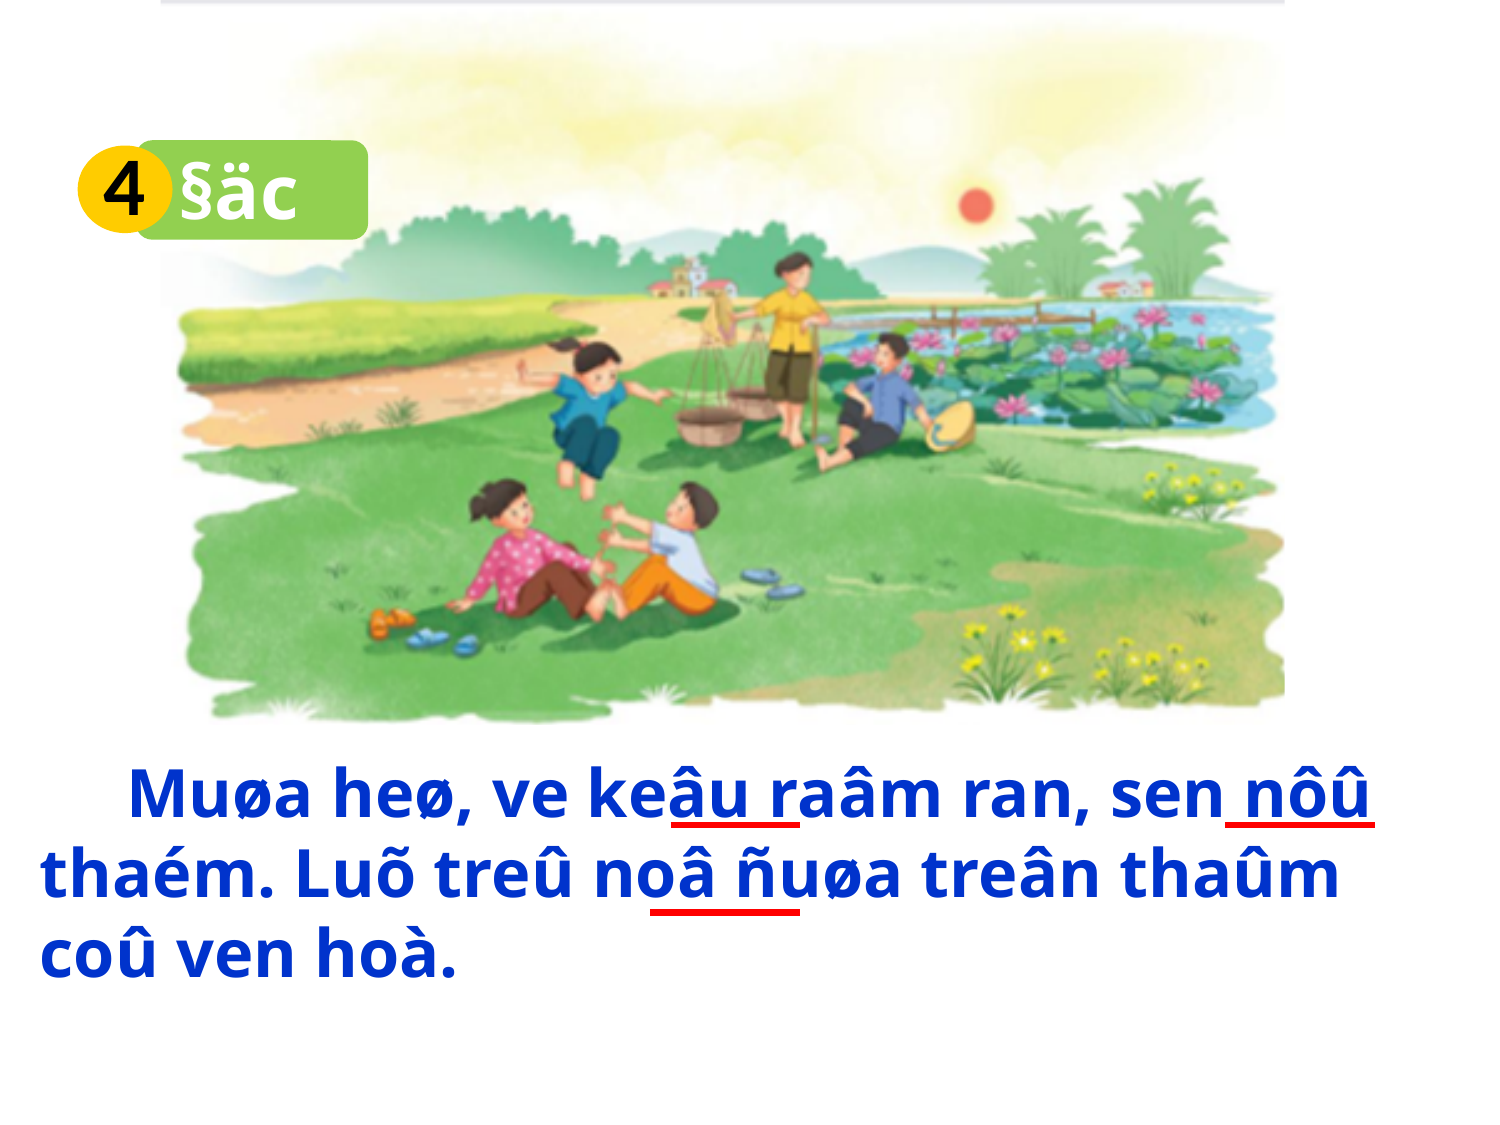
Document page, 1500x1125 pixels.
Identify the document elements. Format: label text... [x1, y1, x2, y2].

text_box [77, 0, 1285, 725]
text_box Muøa heø, ve keâu raâm ran, sen nôû thaém. Luõ treû noâ ñuøa treân thaûm coû ven hoà. [24, 743, 1443, 998]
